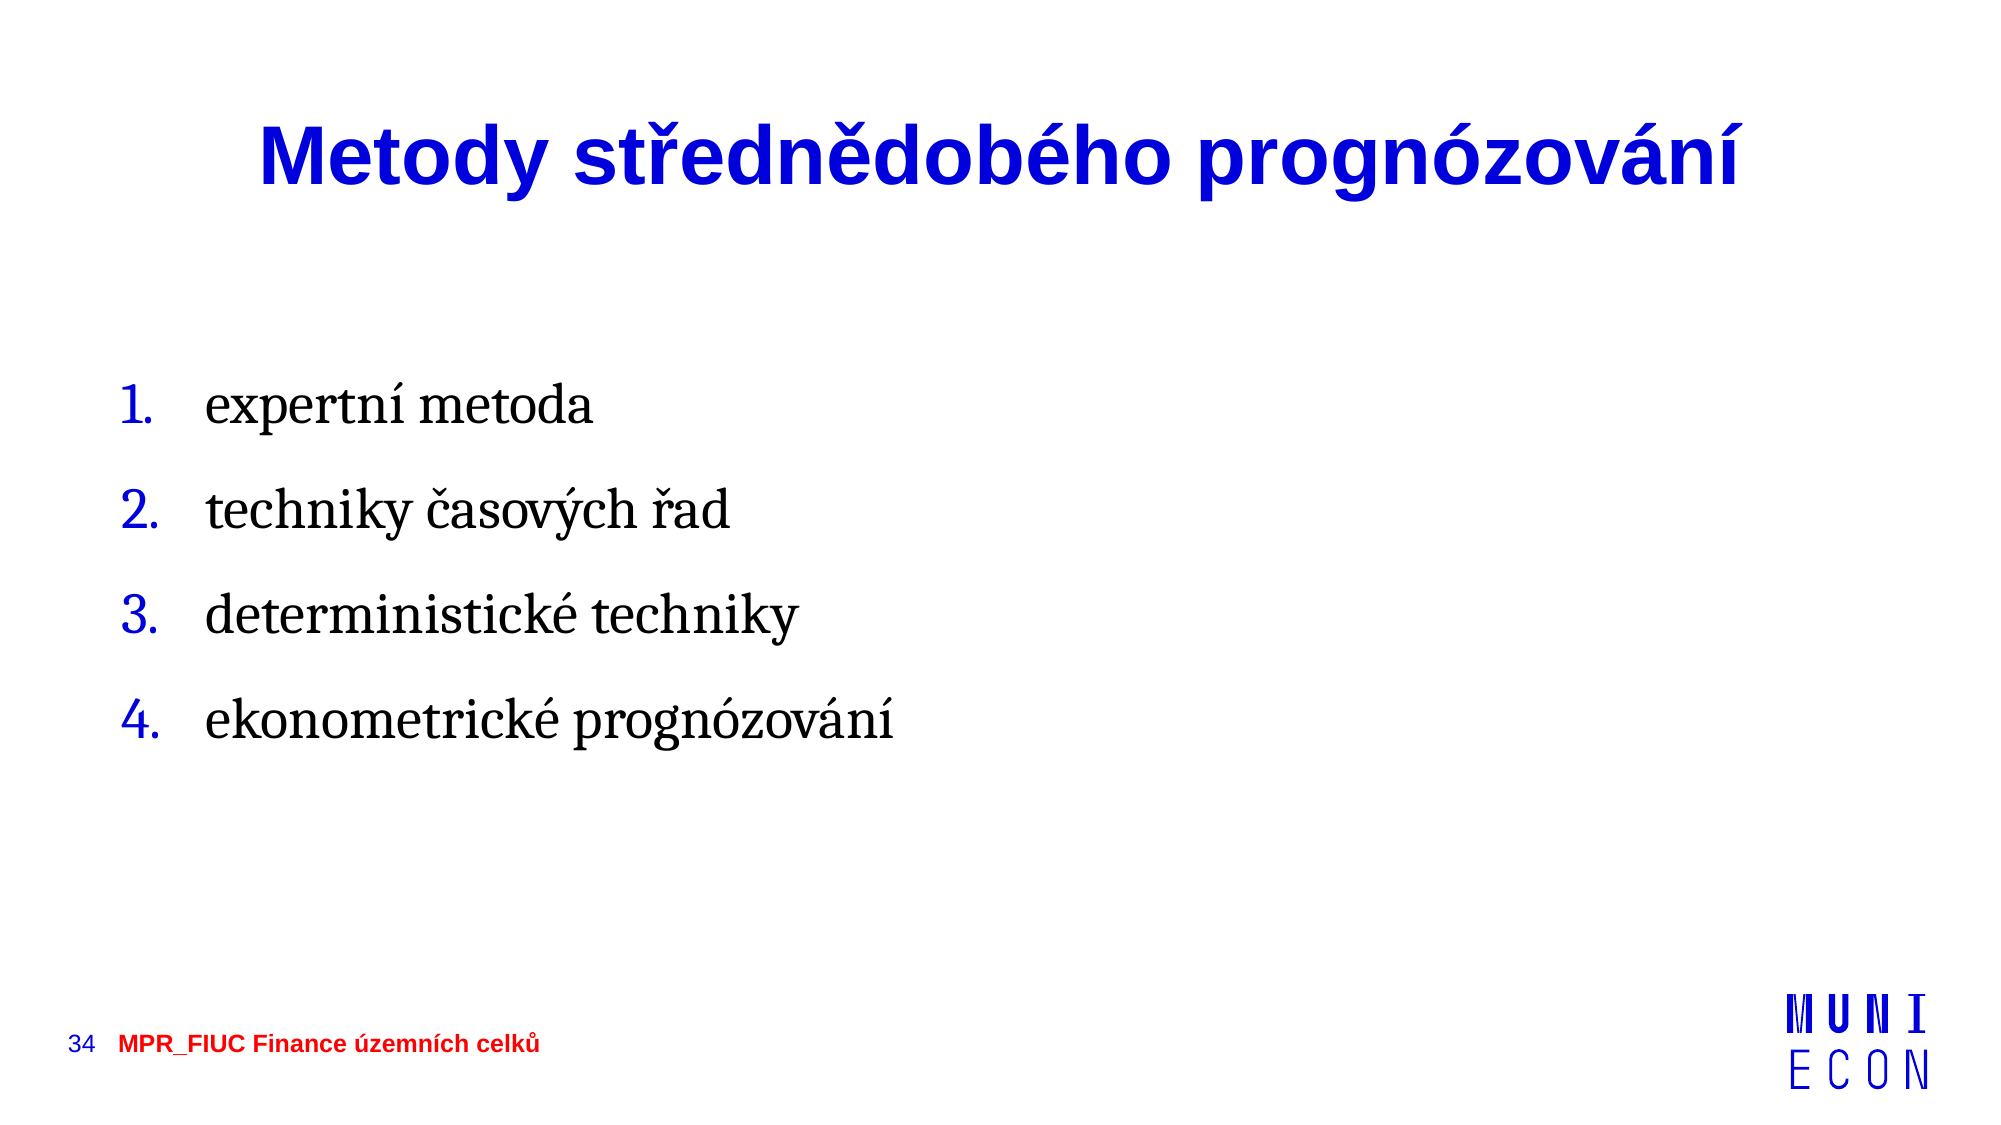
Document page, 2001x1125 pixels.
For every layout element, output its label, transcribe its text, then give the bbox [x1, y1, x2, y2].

list expertní metoda techniky časových řad deterministické techniky ekonometrické prognózování [109, 329, 1874, 1022]
footer MPR_FIUC Finance územních celků [118, 1022, 1418, 1063]
slide_number 34 [67, 1021, 110, 1063]
title Metody střednědobého prognózování [118, 118, 1883, 193]
